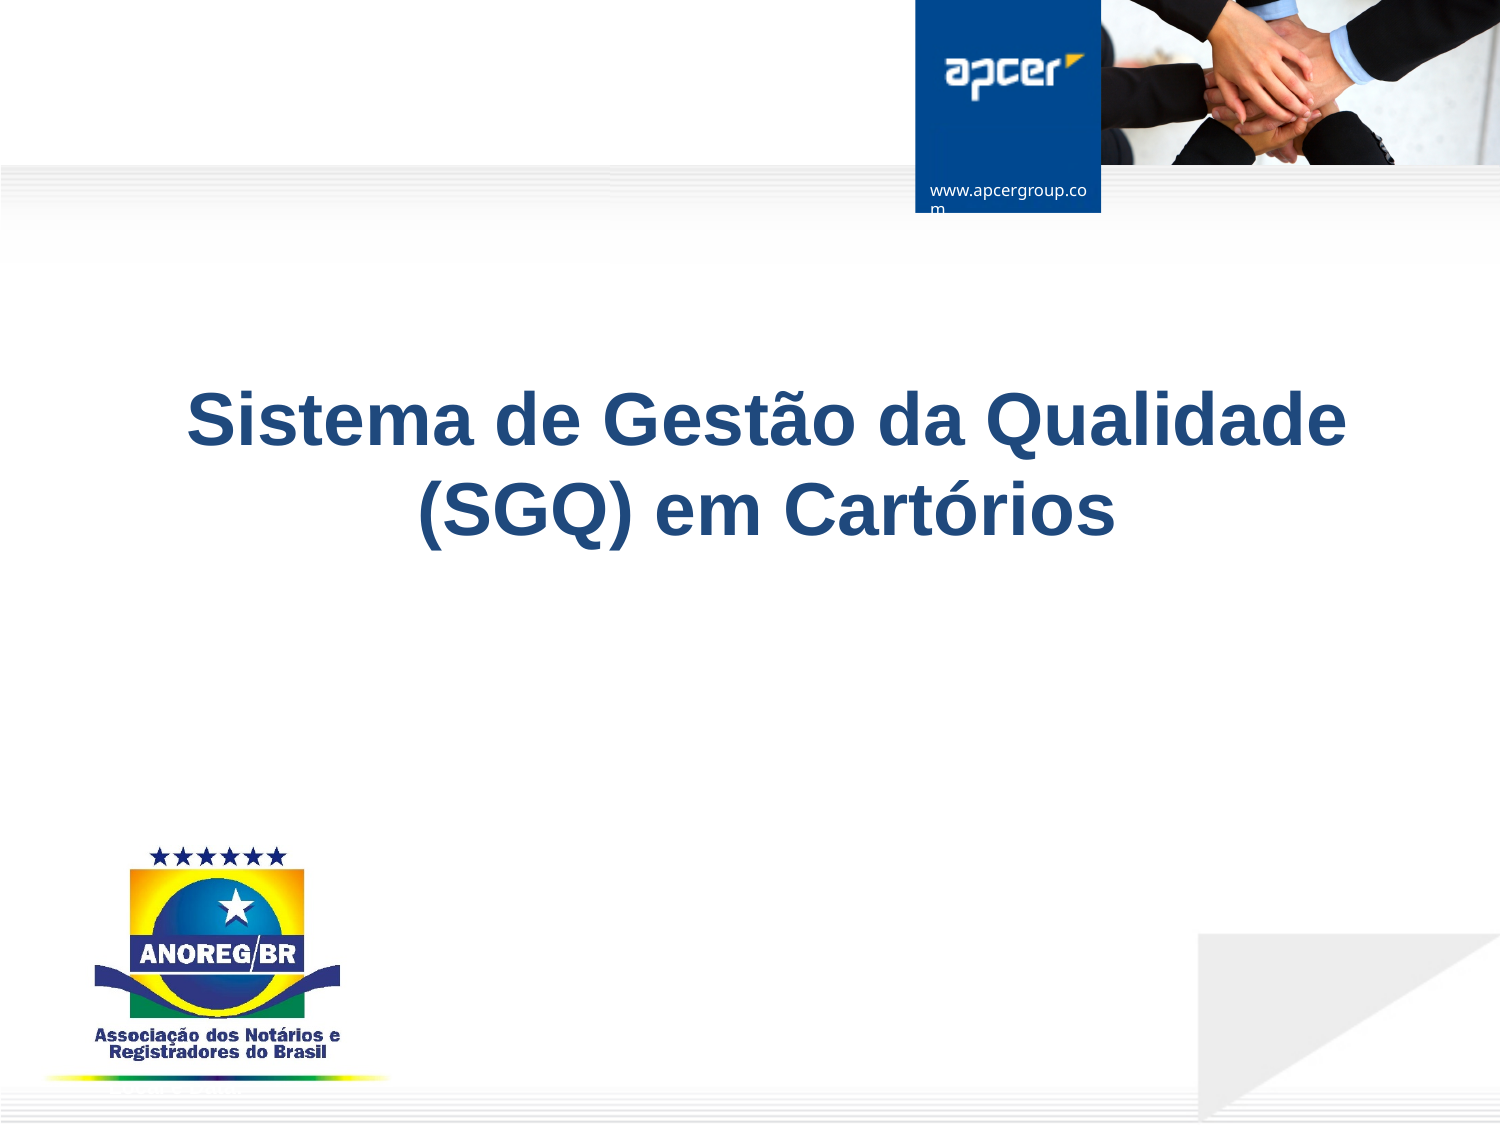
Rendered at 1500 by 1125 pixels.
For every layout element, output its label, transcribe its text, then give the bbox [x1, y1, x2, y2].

text_box Sistema de Gestão da Qualidade (SGQ) em Cartórios [123, 363, 1412, 738]
picture [0, 0, 1500, 1125]
